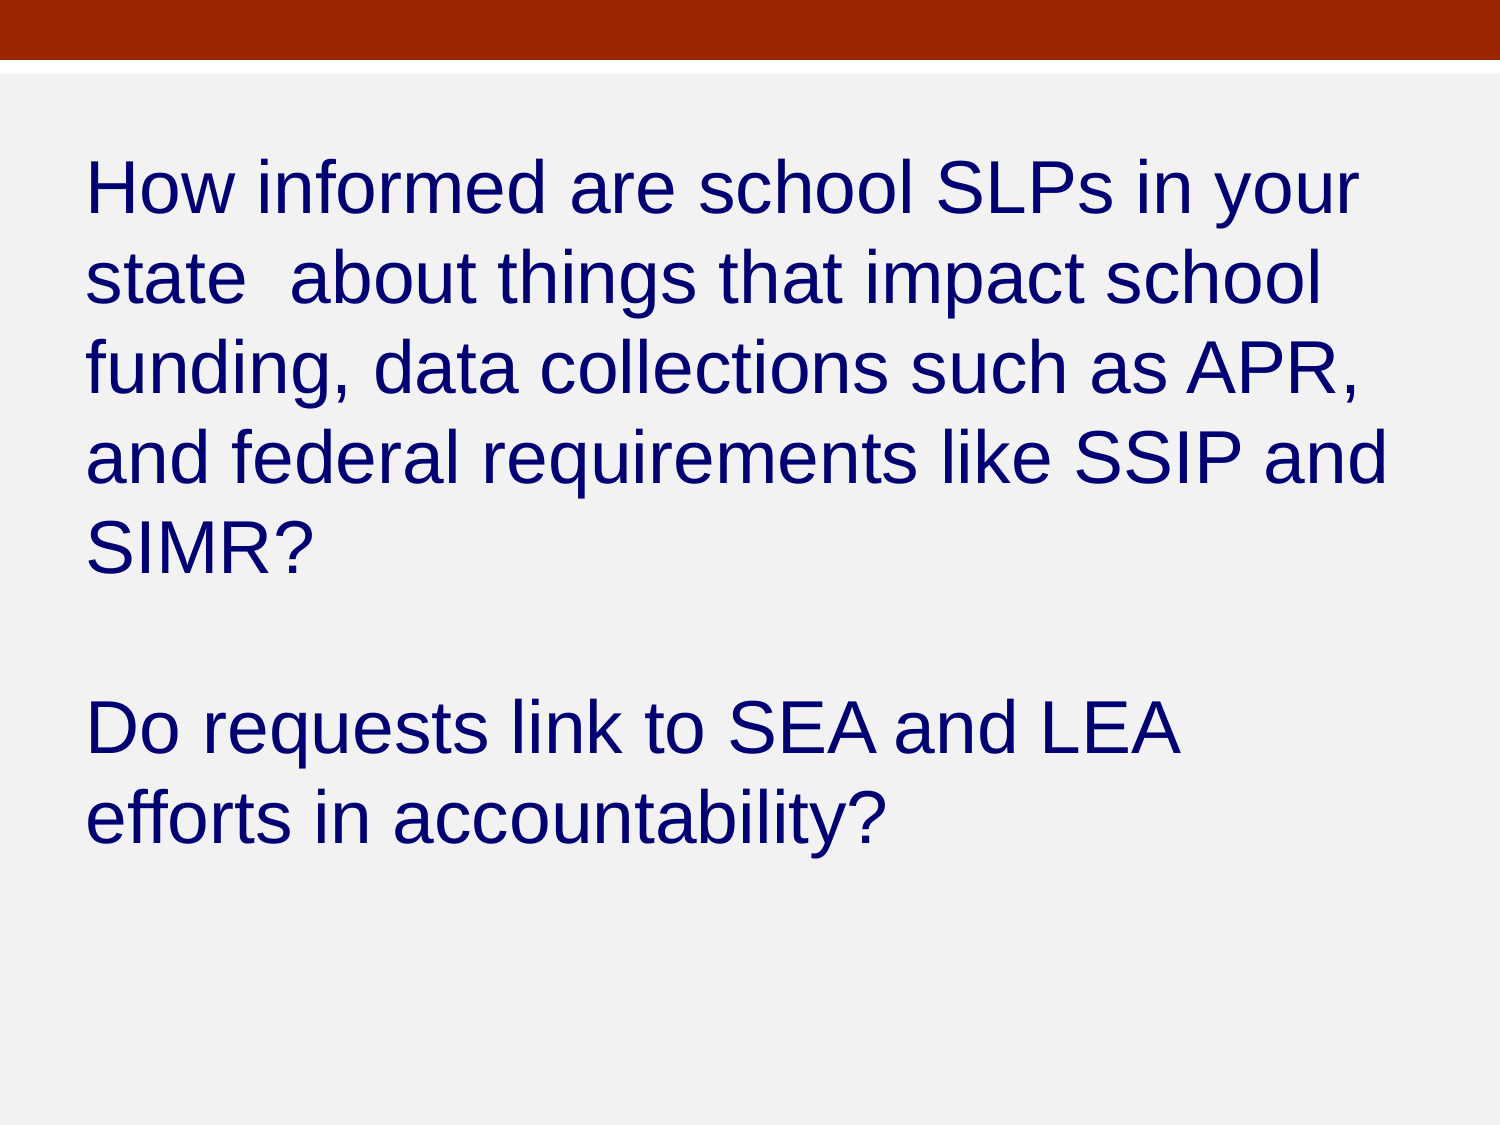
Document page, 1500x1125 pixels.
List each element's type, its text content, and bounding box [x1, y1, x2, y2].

title How informed are school SLPs in your state about things that impact school funding, data collections such as APR, and federal requirements like SSIP and SIMR? Do requests link to SEA and LEA efforts in accountability? [70, 552, 1421, 715]
